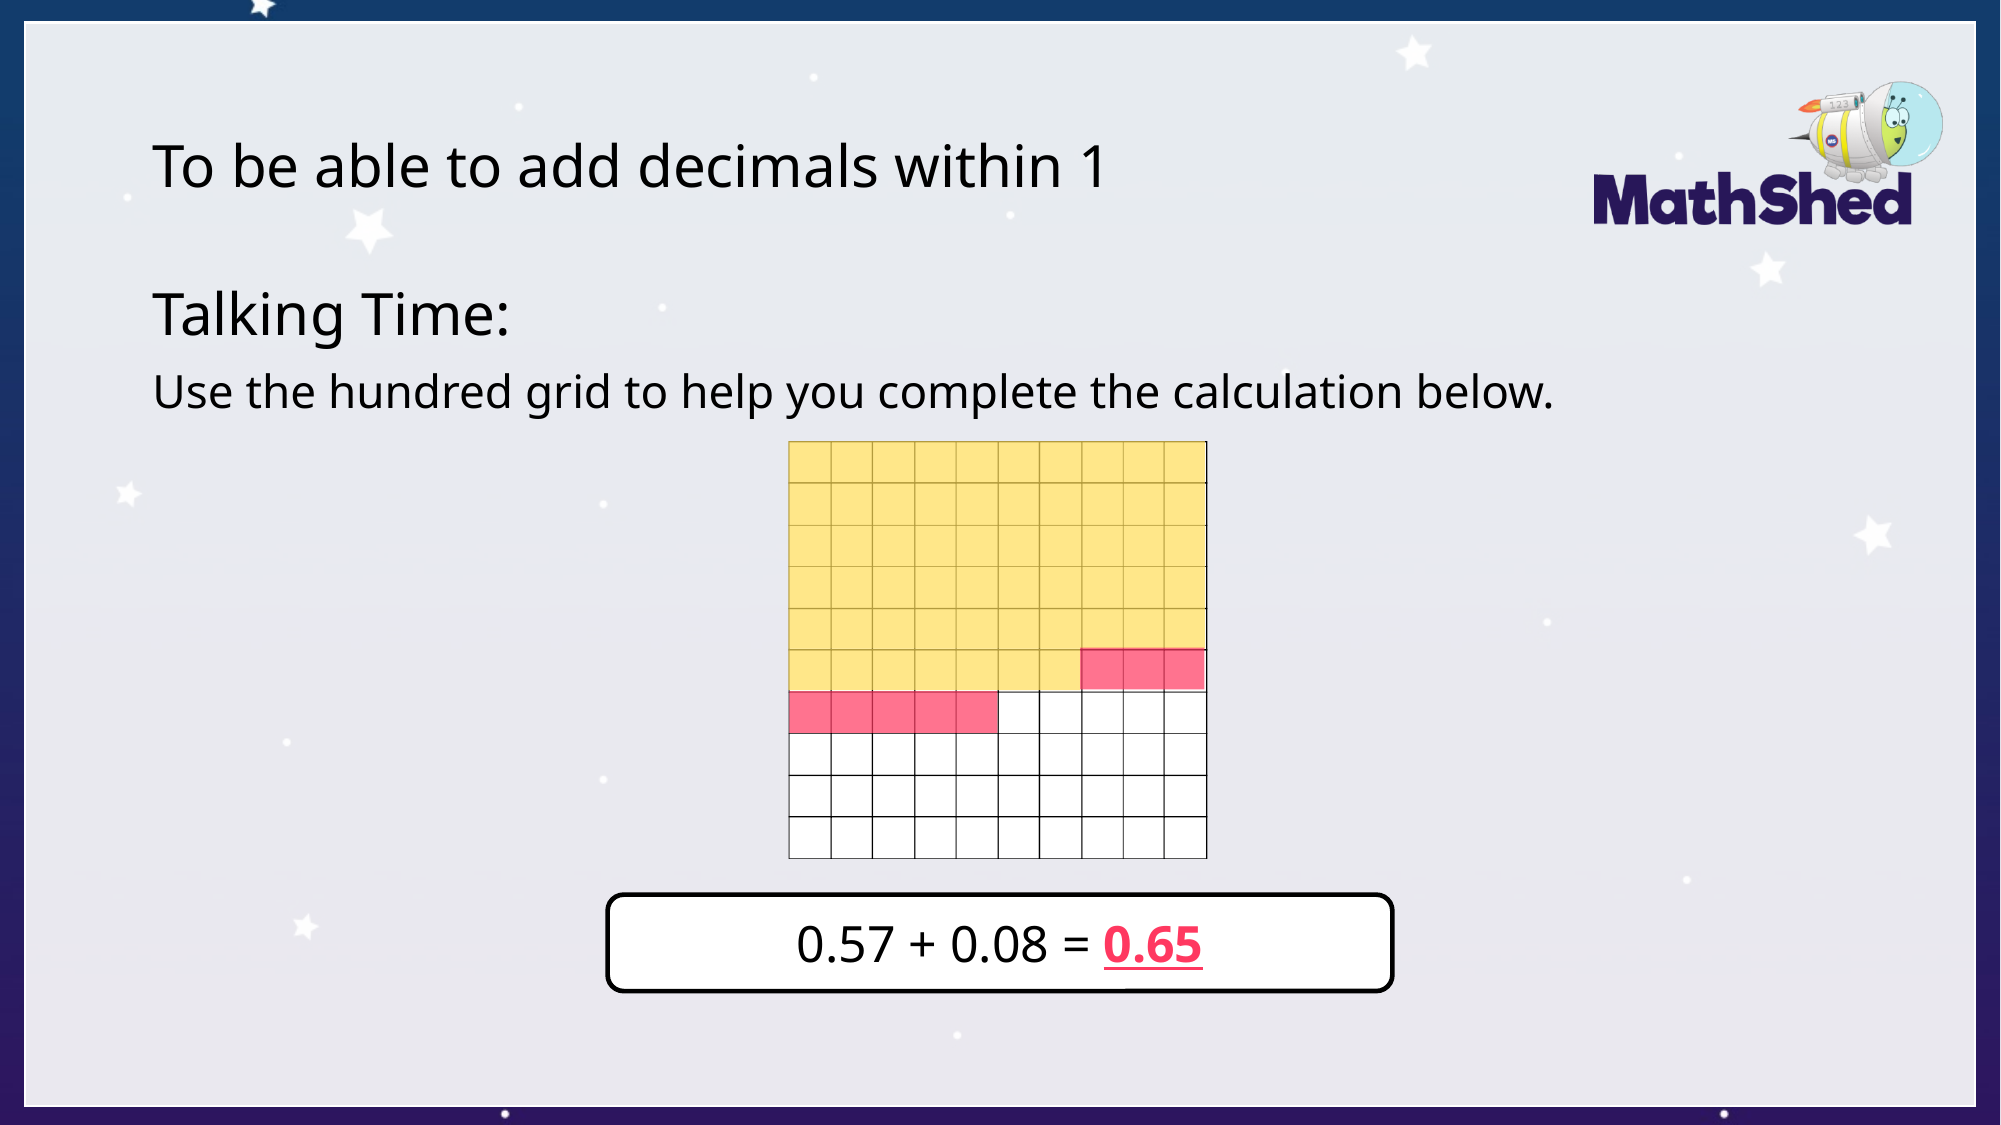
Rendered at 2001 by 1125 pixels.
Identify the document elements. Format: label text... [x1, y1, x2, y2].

picture [0, 0, 2001, 1125]
list Talking Time: Use the hundred grid to help you complete the calculation below. [137, 277, 1863, 992]
text_box 0.57 + 0.08 = 0.65 [606, 893, 1394, 993]
title To be able to add decimals within 1 [137, 59, 1578, 277]
